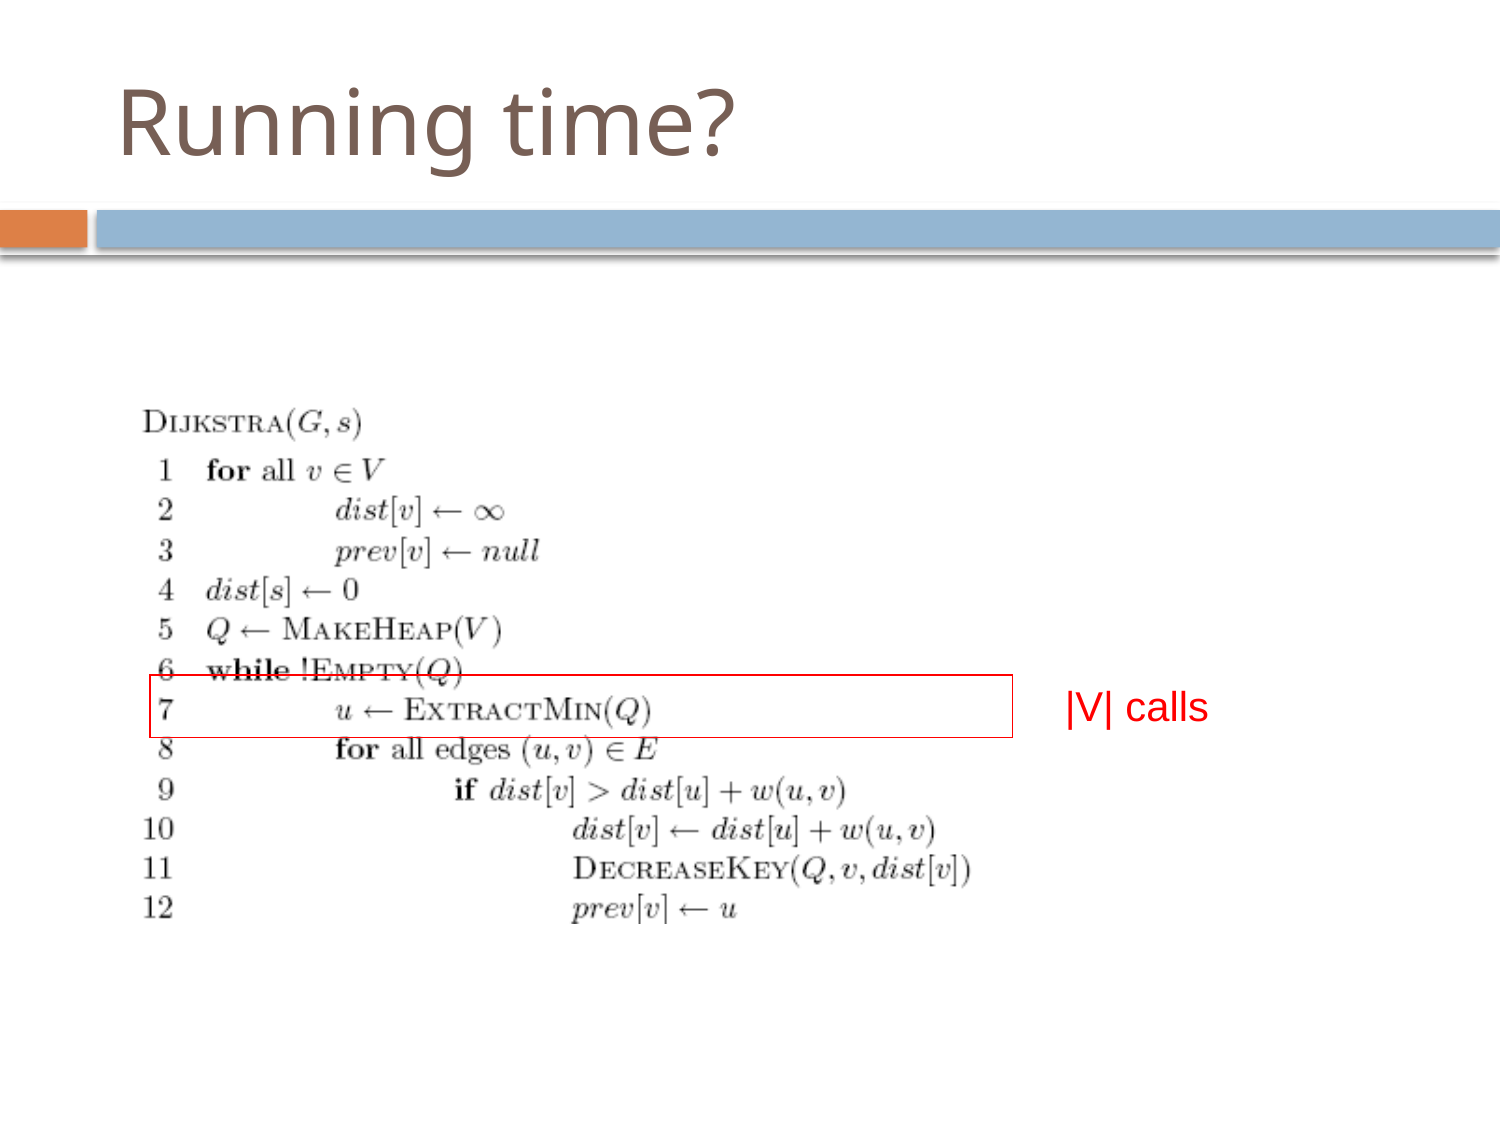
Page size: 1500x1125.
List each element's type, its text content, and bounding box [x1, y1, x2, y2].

title Running time? [100, 37, 1438, 200]
text_box [980, 674, 1013, 738]
picture [137, 399, 976, 925]
text_box |V| calls [1050, 672, 1475, 738]
